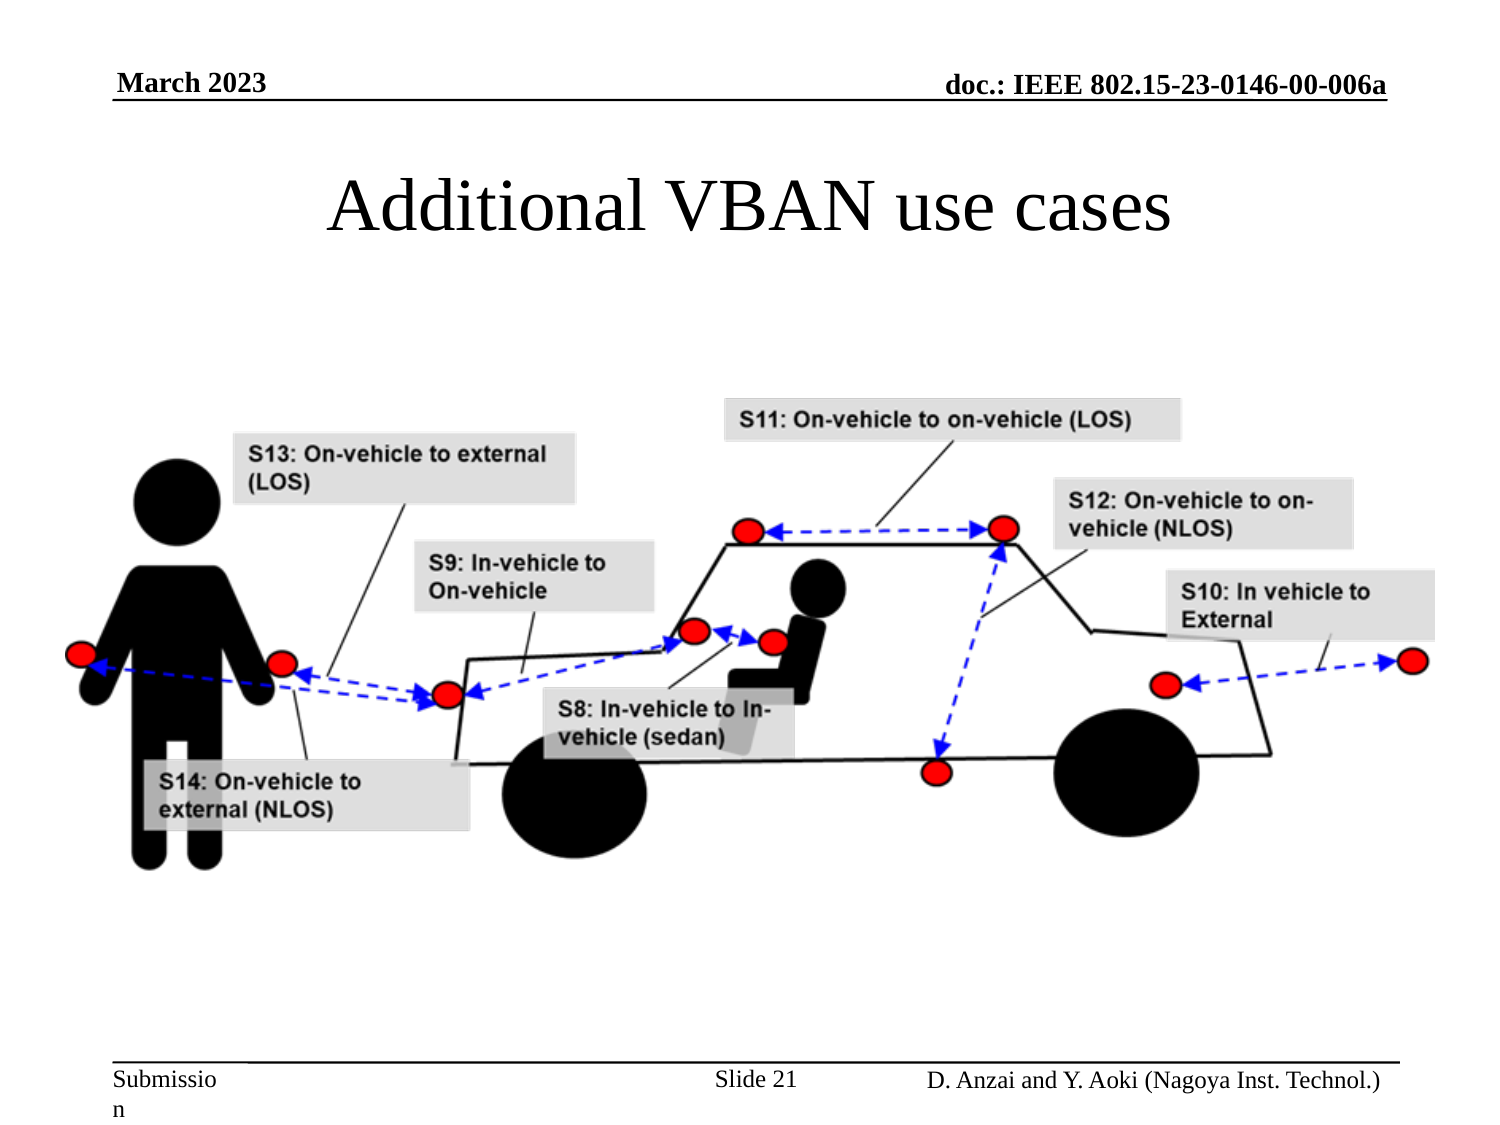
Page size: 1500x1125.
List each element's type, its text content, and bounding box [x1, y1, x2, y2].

title Additional VBAN use cases [112, 112, 1388, 288]
slide_number Slide 21 [712, 1062, 800, 1093]
picture [64, 397, 1435, 882]
